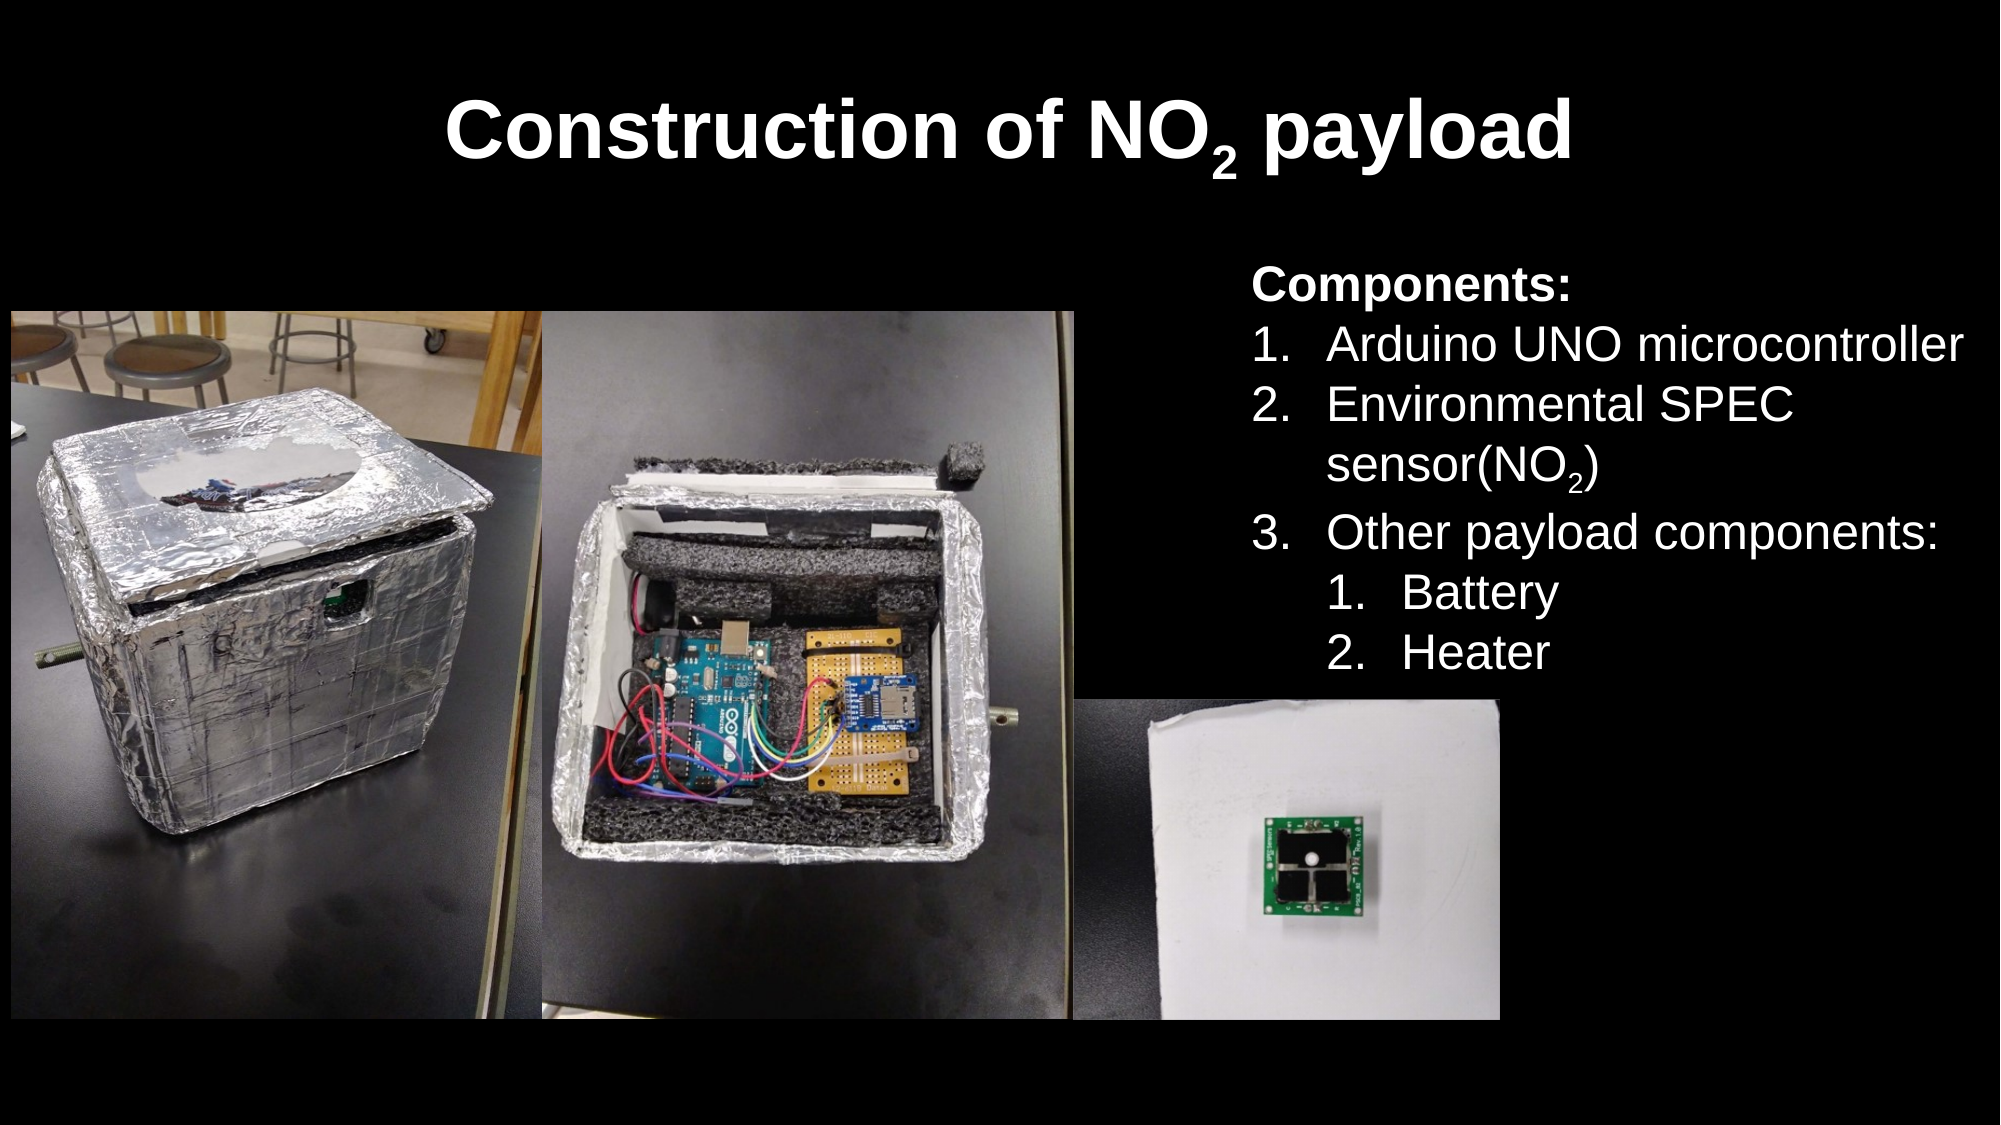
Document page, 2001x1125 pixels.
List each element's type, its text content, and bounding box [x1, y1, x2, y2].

text_box Construction of NO2 payload [278, 68, 1741, 197]
picture [11, 311, 1500, 1073]
text_box Components: Arduino UNO microcontroller Environmental SPEC sensor(NO2) Other payload components: Battery Heater [1236, 243, 1992, 807]
